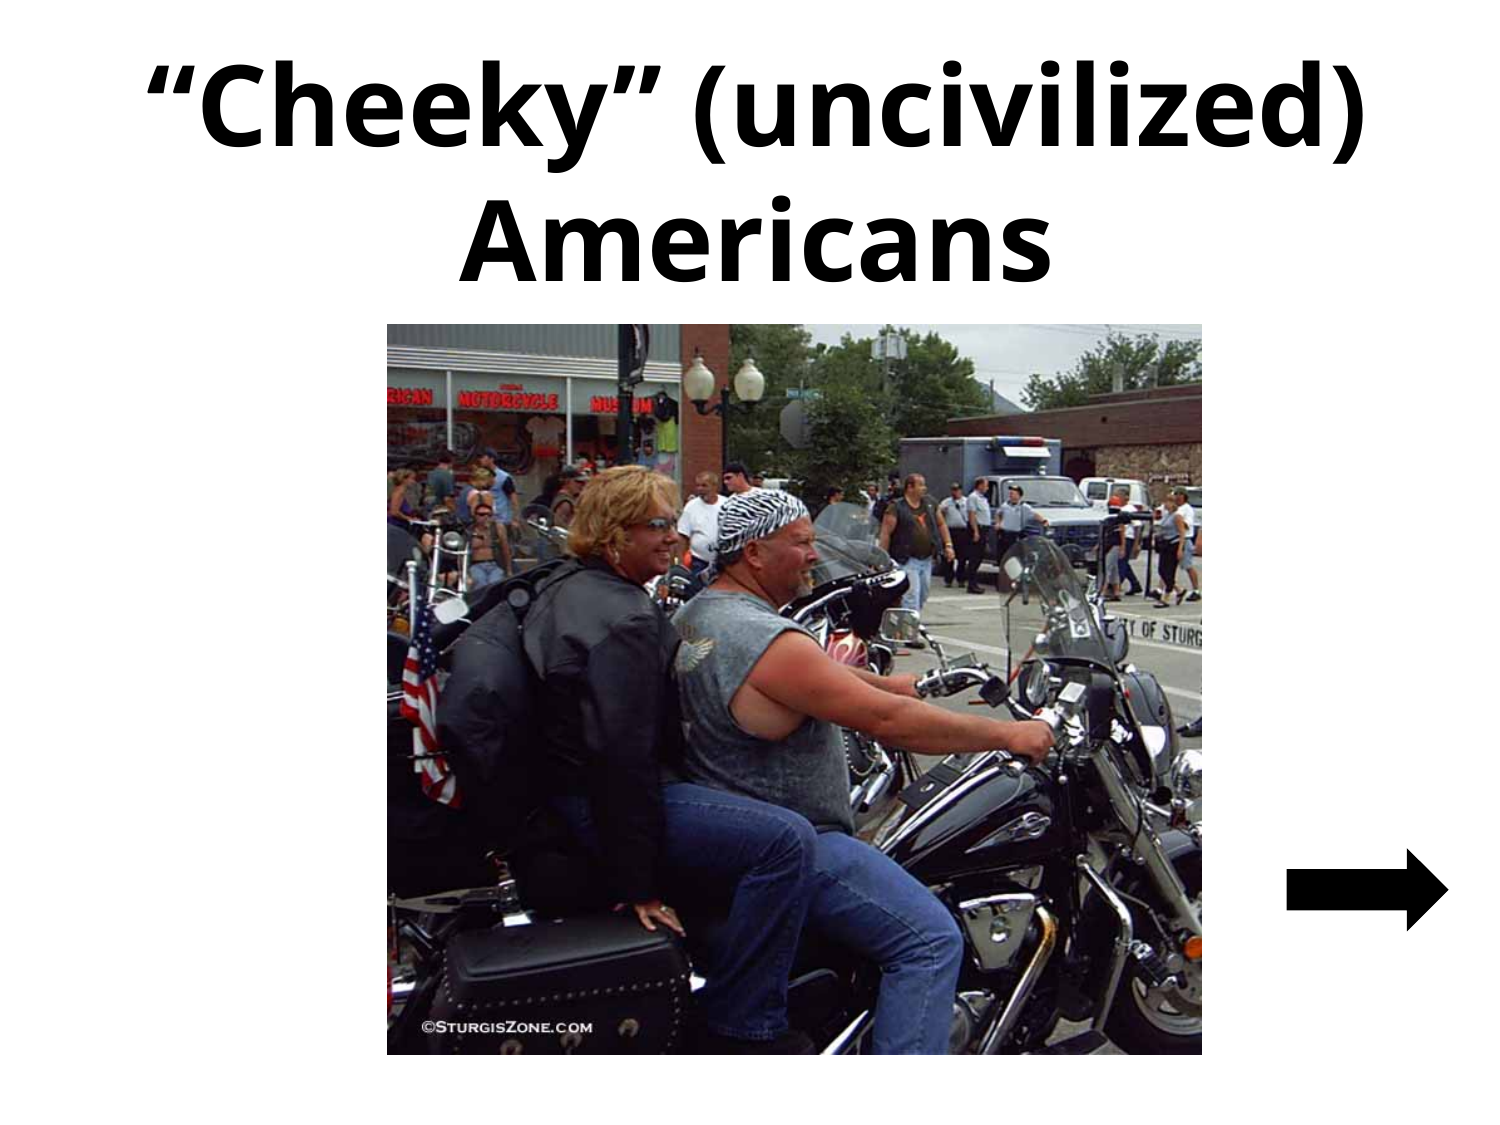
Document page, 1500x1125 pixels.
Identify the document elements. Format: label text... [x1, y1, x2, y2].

text_box [1287, 849, 1448, 930]
title “Cheeky” (uncivilized) Americans [50, 75, 1465, 263]
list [387, 324, 1203, 1055]
